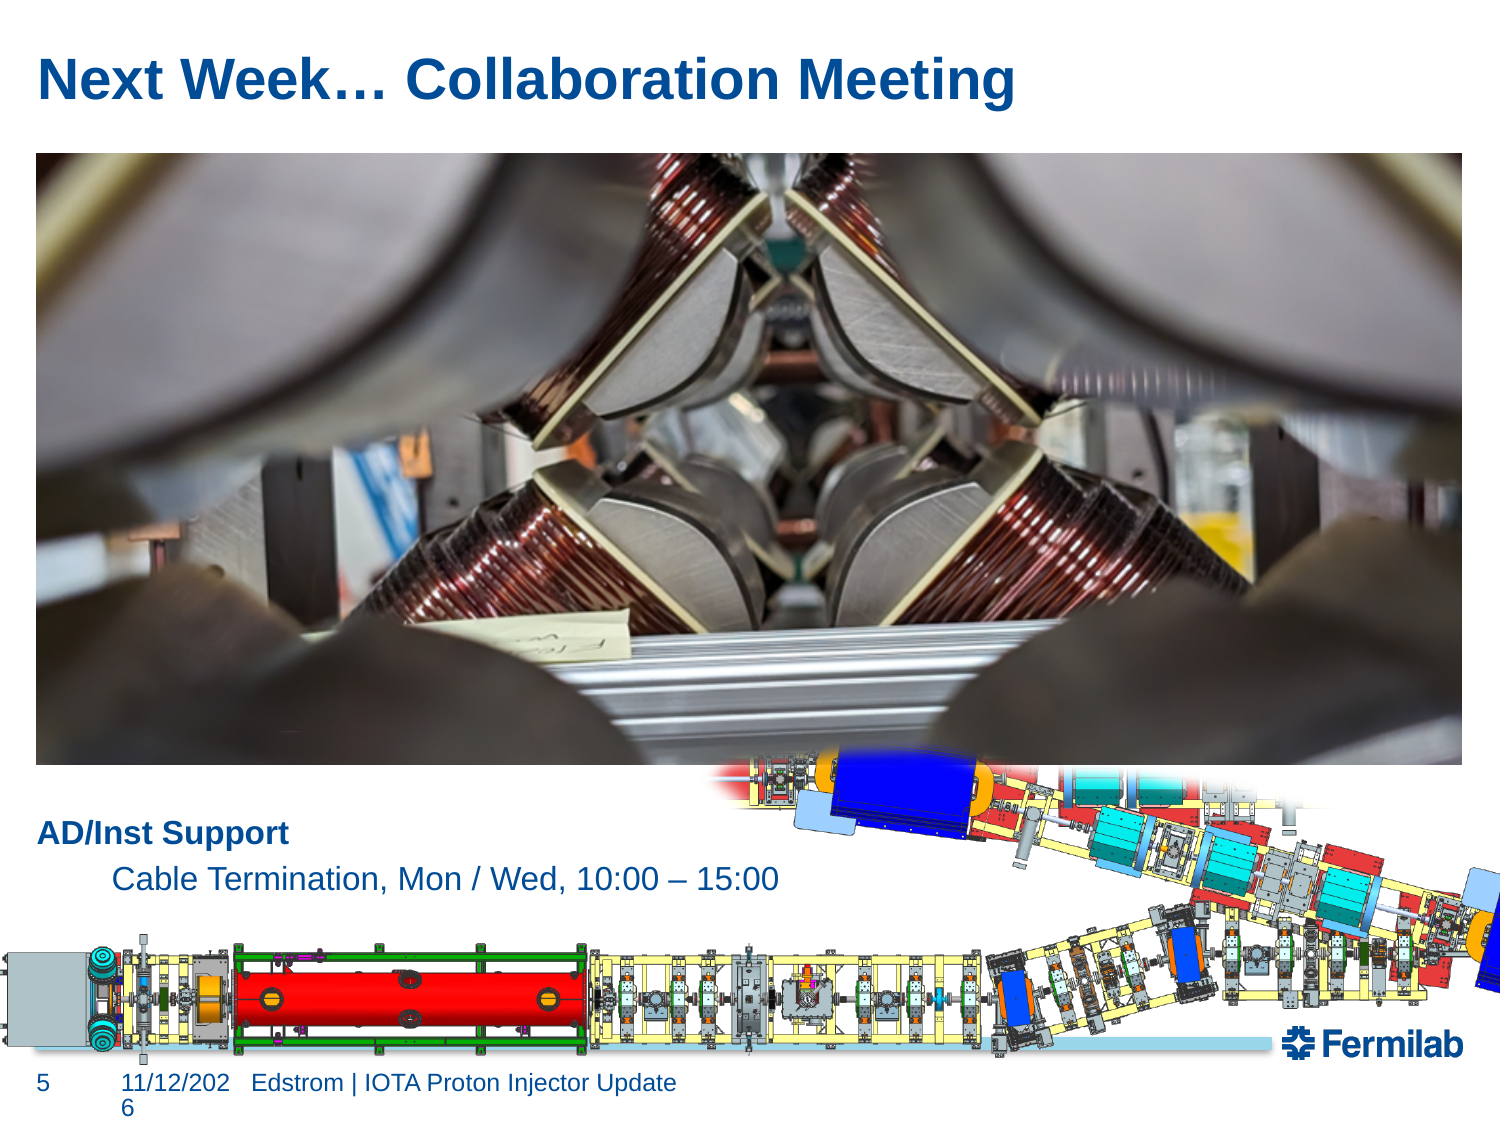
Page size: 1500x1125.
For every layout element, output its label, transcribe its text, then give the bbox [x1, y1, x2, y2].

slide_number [120, 1078, 232, 1107]
title Next Week… Collaboration Meeting [37, 41, 1463, 112]
picture [0, 153, 1500, 1069]
slide_number 5 [36, 1078, 105, 1106]
footer Edstrom | IOTA Proton Injector Update [251, 1078, 1277, 1107]
